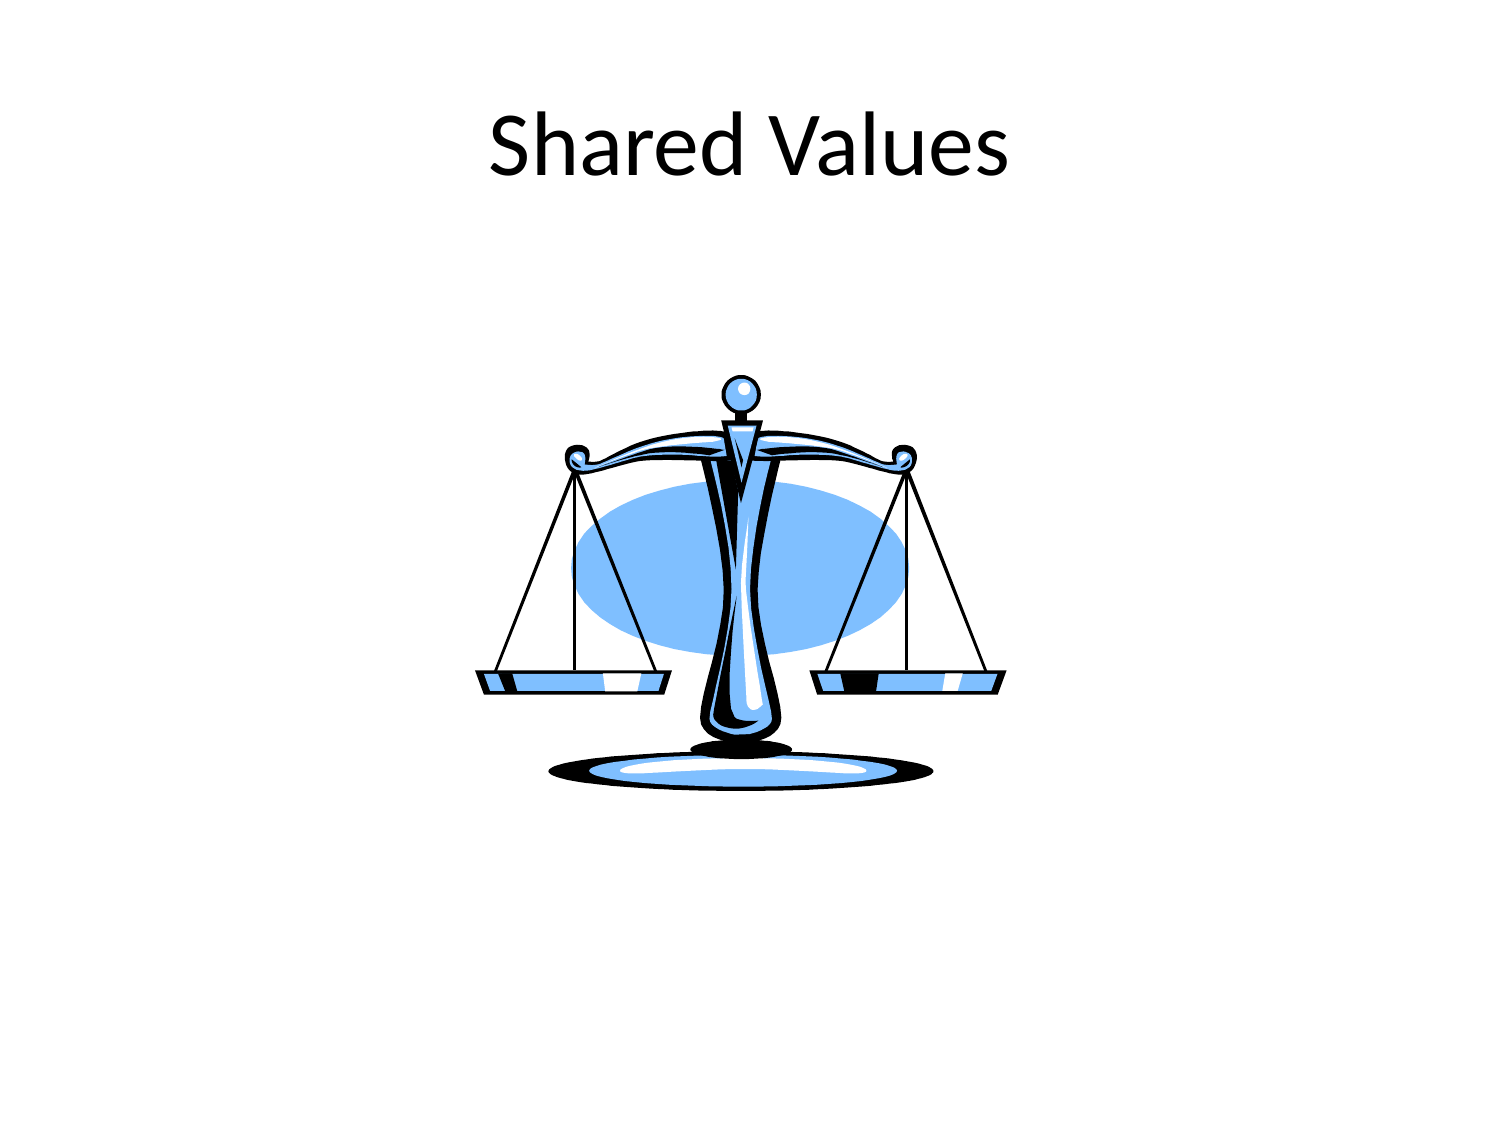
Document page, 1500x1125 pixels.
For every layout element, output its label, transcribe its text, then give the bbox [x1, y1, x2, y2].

title Shared Values [75, 45, 1425, 233]
picture [474, 374, 1007, 792]
